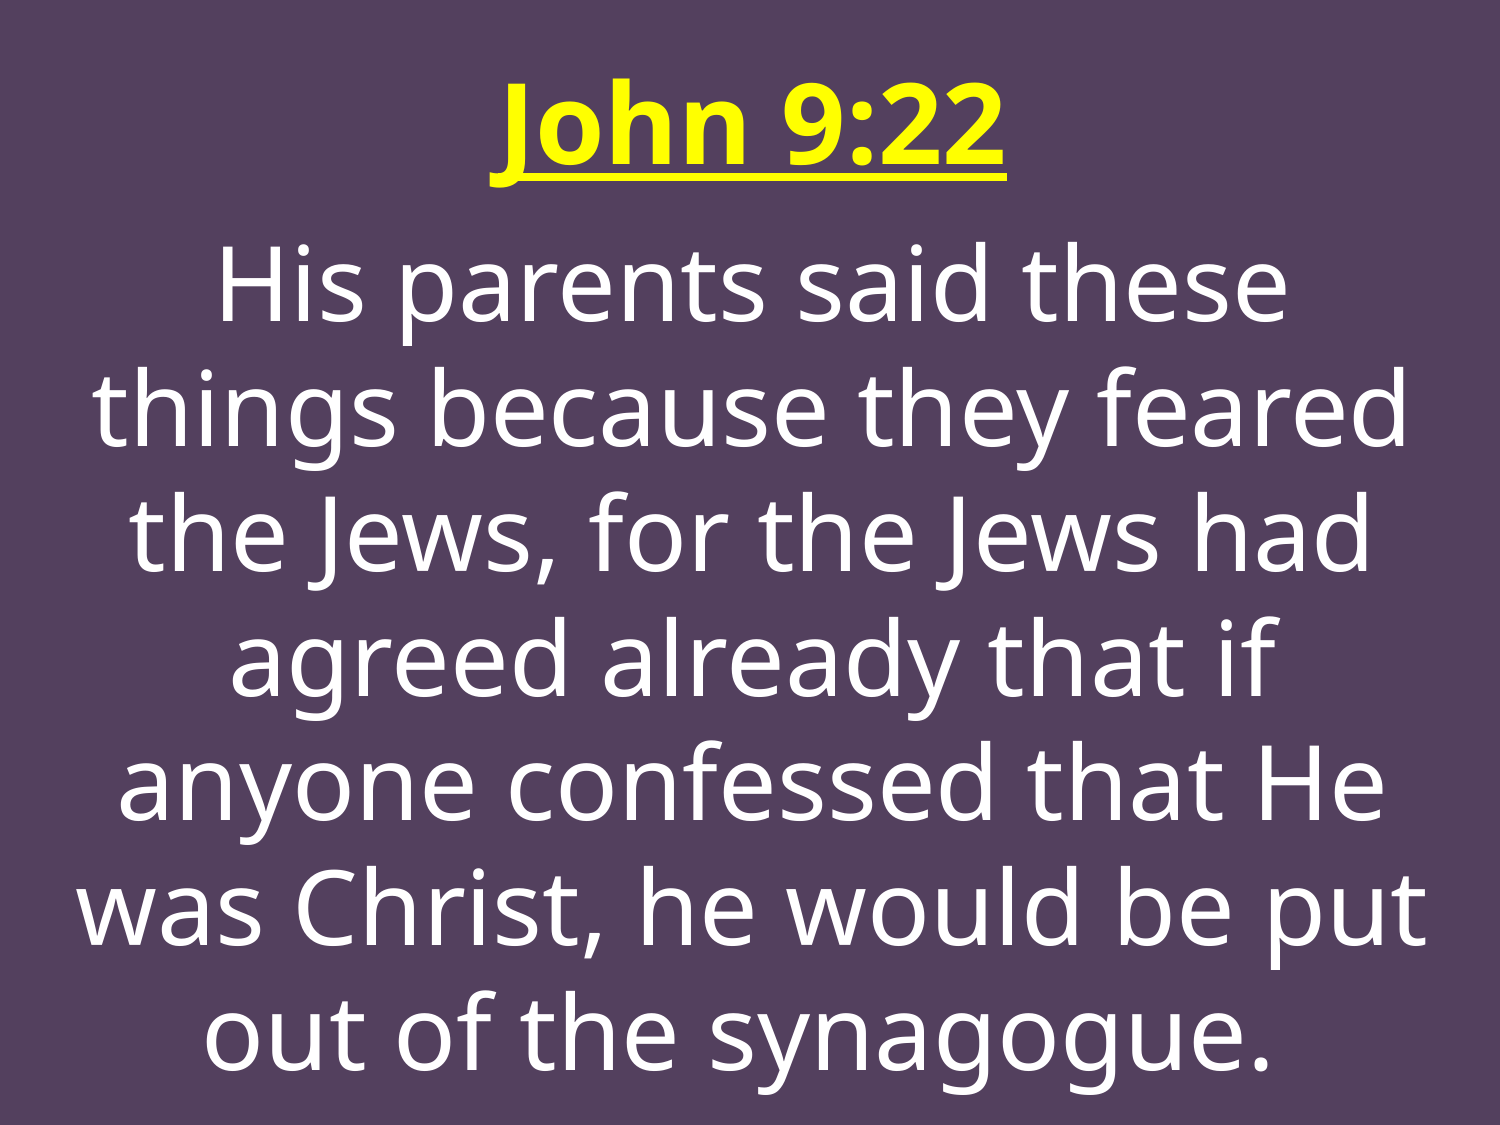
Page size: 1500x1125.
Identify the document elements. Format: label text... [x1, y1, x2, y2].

text_box John 9:22 His parents said these things because they feared the Jews, for the Jews had agreed already that if anyone confessed that He was Christ, he would be put out of the synagogue. [32, 44, 1473, 1099]
